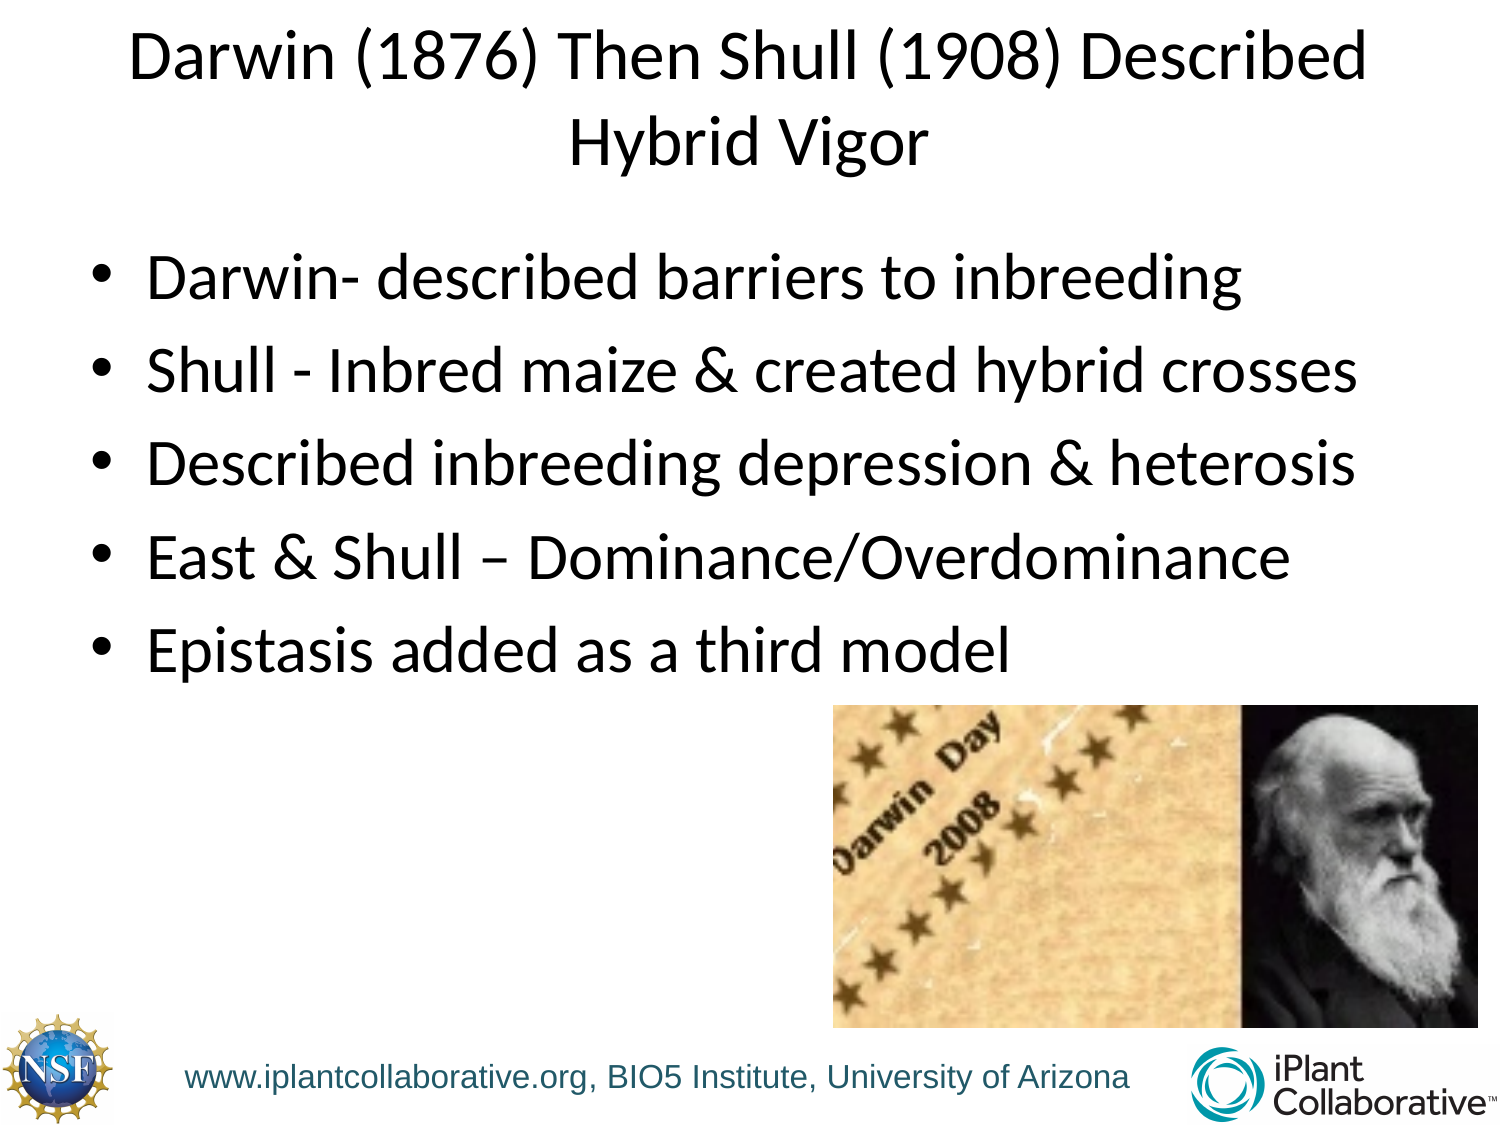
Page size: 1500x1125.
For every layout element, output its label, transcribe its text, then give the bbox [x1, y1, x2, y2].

picture [833, 705, 1478, 1028]
picture [1, 1012, 114, 1125]
list Darwin- described barriers to inbreeding Shull - Inbred maize & created hybrid crosses Described inbreeding depression & heterosis East & Shull – Dominance/Overdominance Epistasis added as a third model [75, 225, 1425, 968]
picture [1187, 1044, 1500, 1125]
title Darwin (1876) Then Shull (1908) Described Hybrid Vigor [75, 0, 1425, 188]
